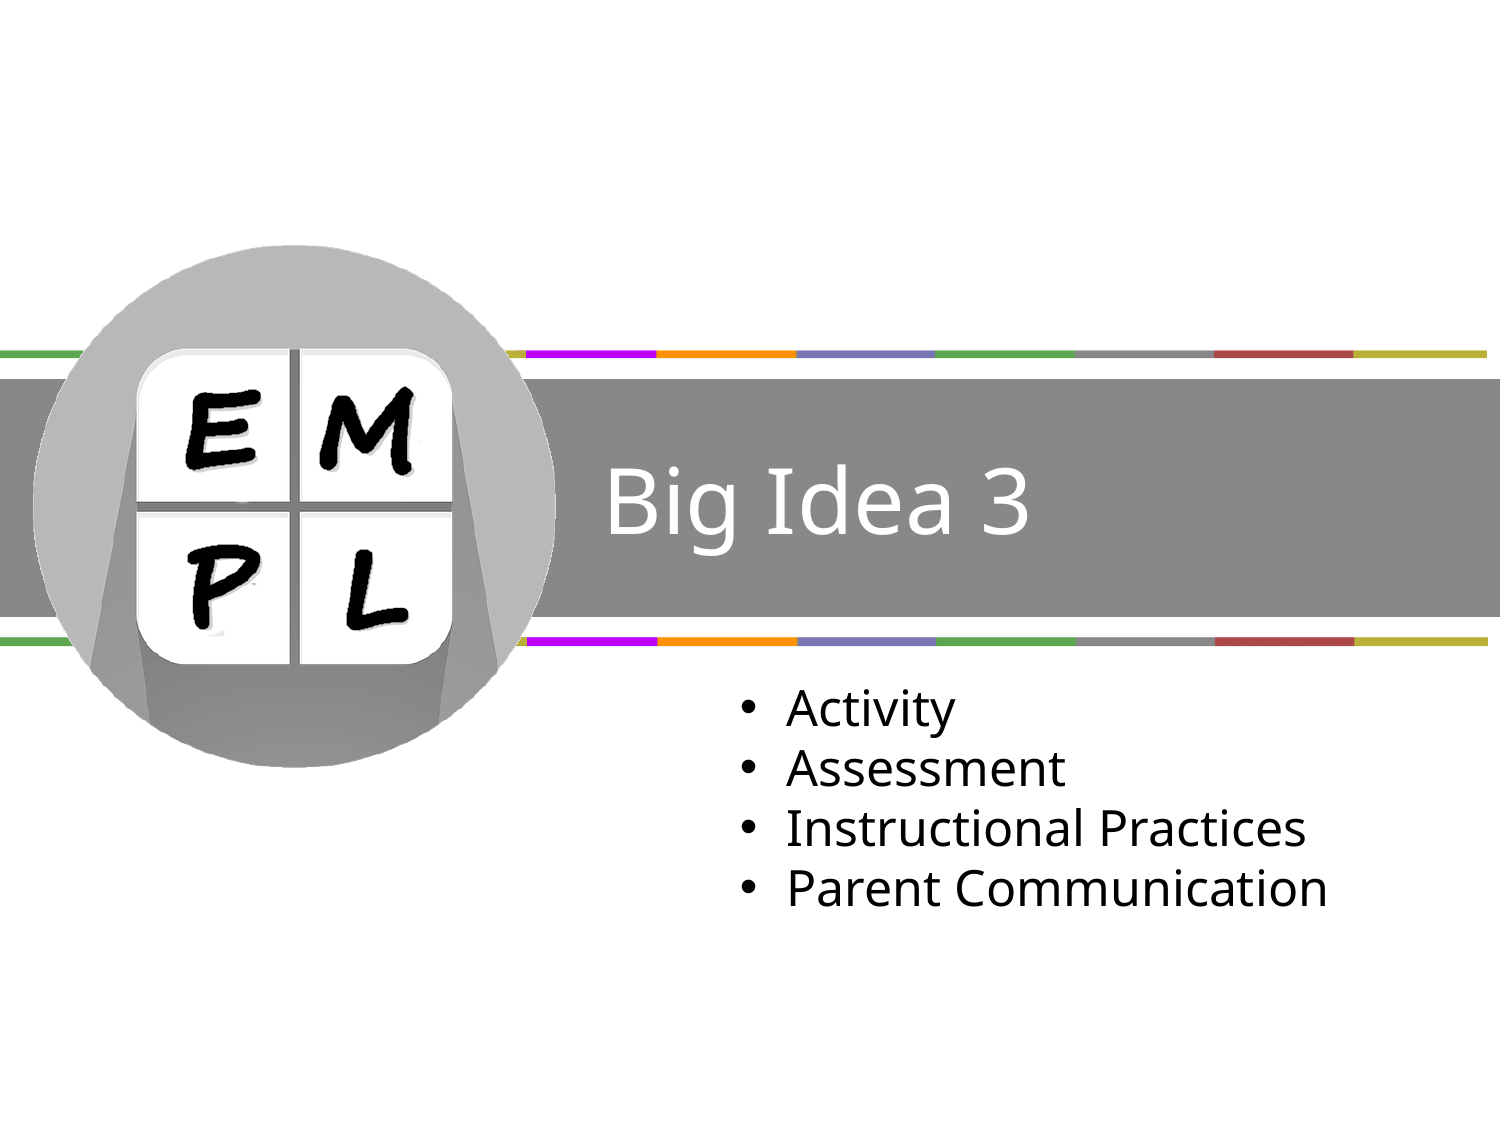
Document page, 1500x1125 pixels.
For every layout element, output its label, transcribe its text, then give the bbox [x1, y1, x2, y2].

title Big Idea 3 [587, 403, 1482, 592]
picture [0, 212, 1500, 800]
